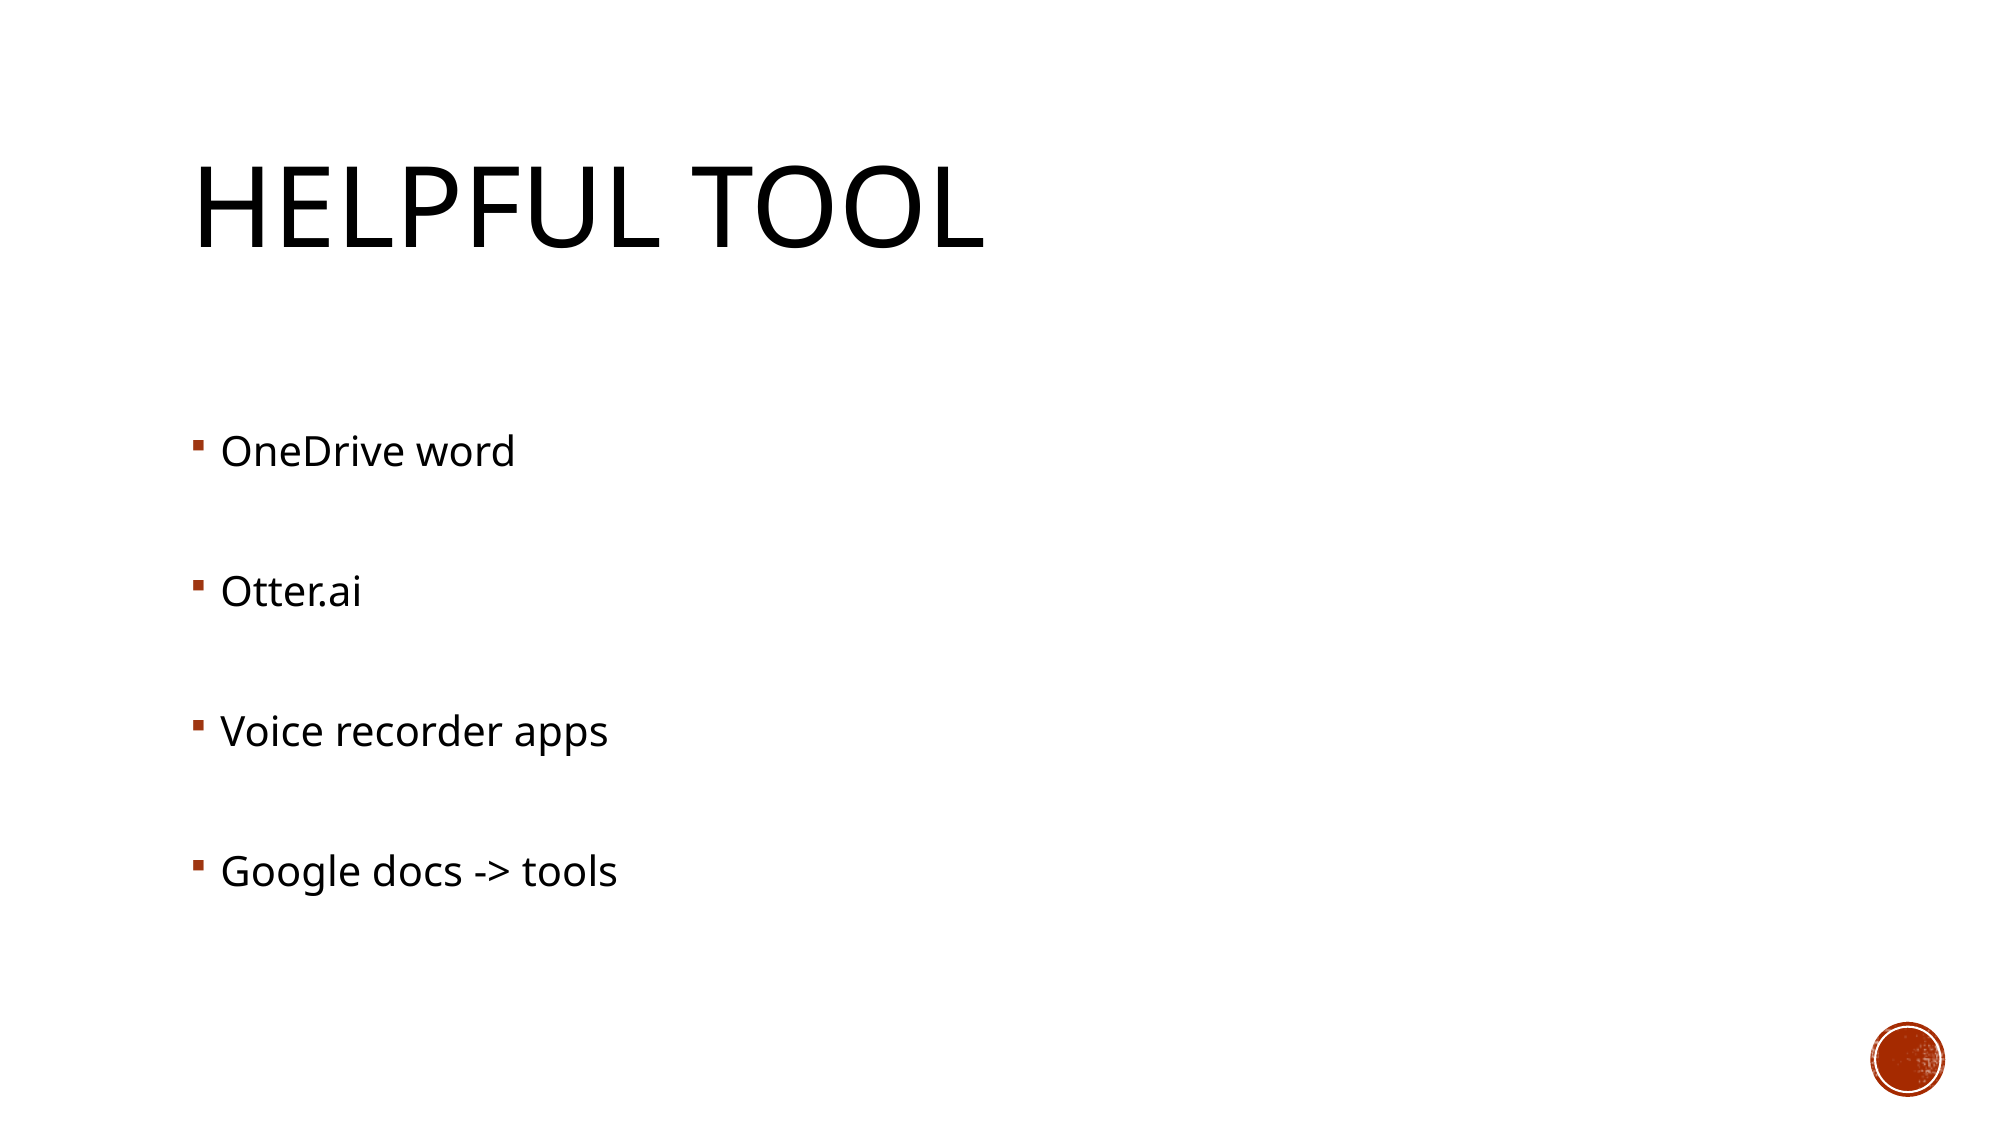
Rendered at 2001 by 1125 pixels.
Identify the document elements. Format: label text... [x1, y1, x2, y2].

title Helpful Tool [175, 79, 1826, 344]
list OneDrive word Otter.ai Voice recorder apps Google docs -> tools [175, 348, 1826, 1013]
